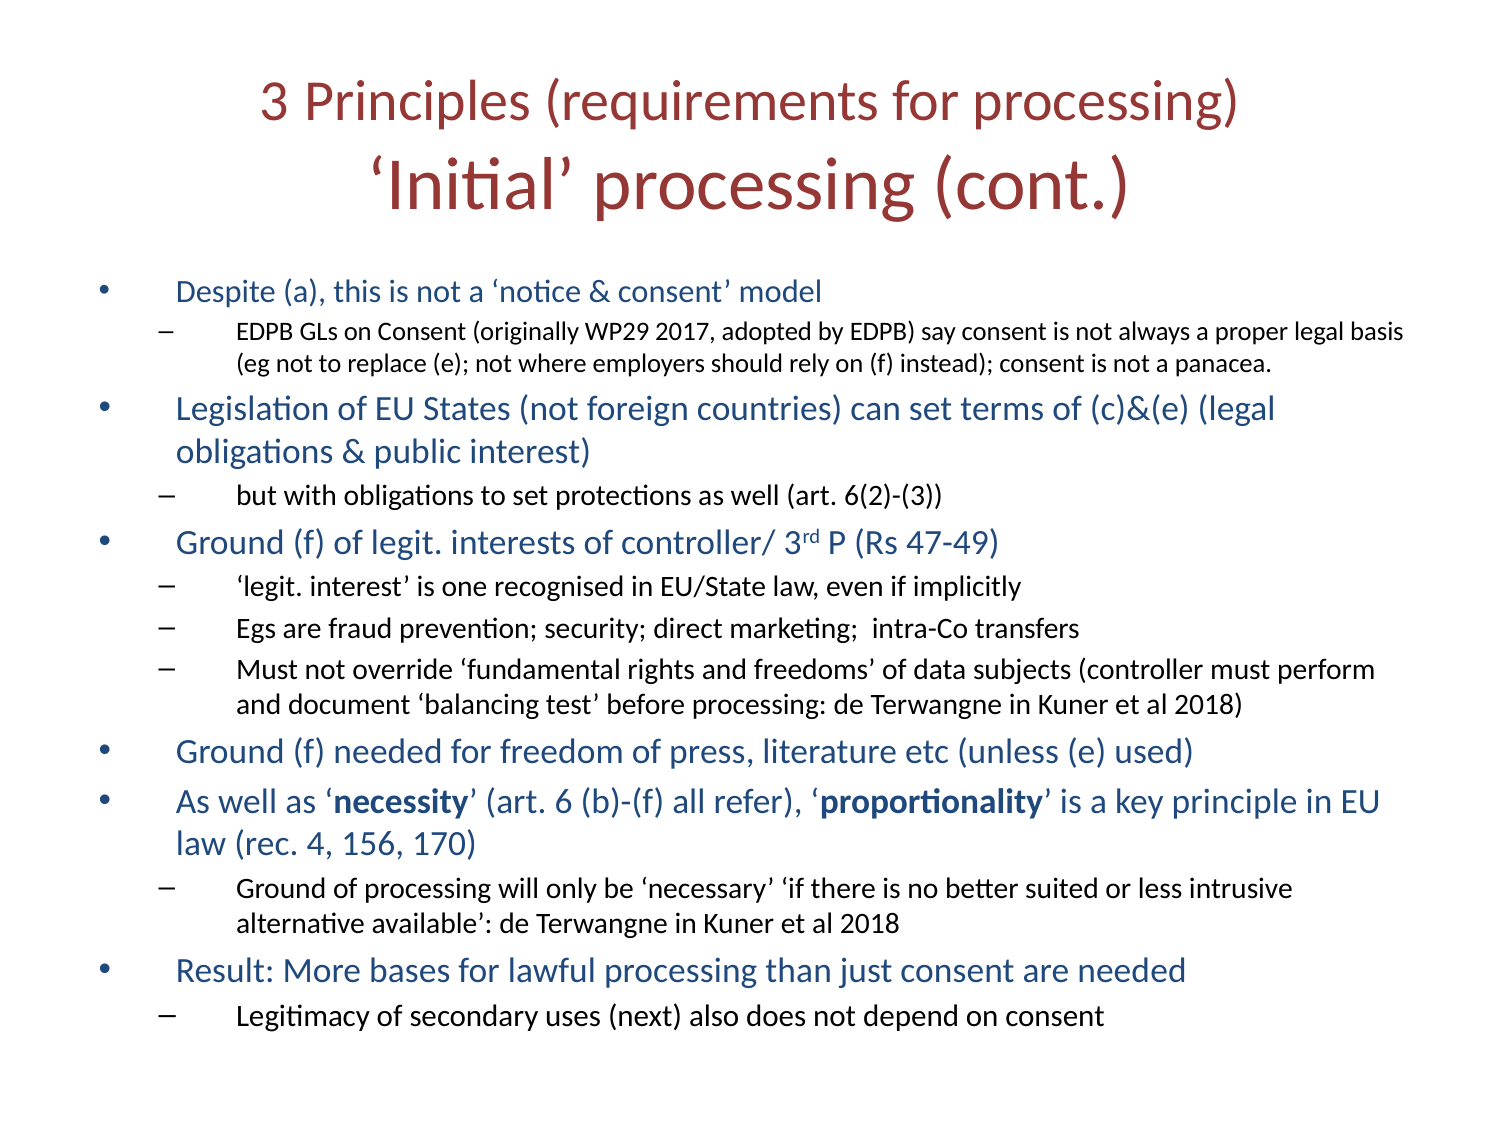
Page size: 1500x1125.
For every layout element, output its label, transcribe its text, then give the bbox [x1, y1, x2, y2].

title 3 Principles (requirements for processing) ‘Initial’ processing (cont.) [75, 45, 1425, 233]
list Despite (a), this is not a ‘notice & consent’ model EDPB GLs on Consent (originally WP29 2017, adopted by EDPB) say consent is not always a proper legal basis (eg not to replace (e); not where employers should rely on (f) instead); consent is not a panacea. Legislation of EU States (not foreign countries) can set terms of (c)&(e) (legal obligations & public interest) but with obligations to set protections as well (art. 6(2)-(3)) Ground (f) of legit. interests of controller/ 3rd P (Rs 47-49) ‘legit. interest’ is one recognised in EU/State law, even if implicitly Egs are fraud prevention; security; direct marketing; intra-Co transfers Must not override ‘fundamental rights and freedoms’ of data subjects (controller must perform and document ‘balancing test’ before processing: de Terwangne in Kuner et al 2018) Ground (f) needed for freedom of press, literature etc (unless (e) used) As well as ‘necessity’ (art. 6 (b)-(f) all refer), ‘proportionality’ is a key principle in EU law (rec. 4, 156, 170) Ground of processing will only be ‘necessary’ ‘if there is no better suited or less intrusive alternative available’: de Terwangne in Kuner et al 2018 Result: More bases for lawful processing than just consent are needed Legitimacy of secondary uses (next) also does not depend on consent [75, 262, 1425, 1053]
